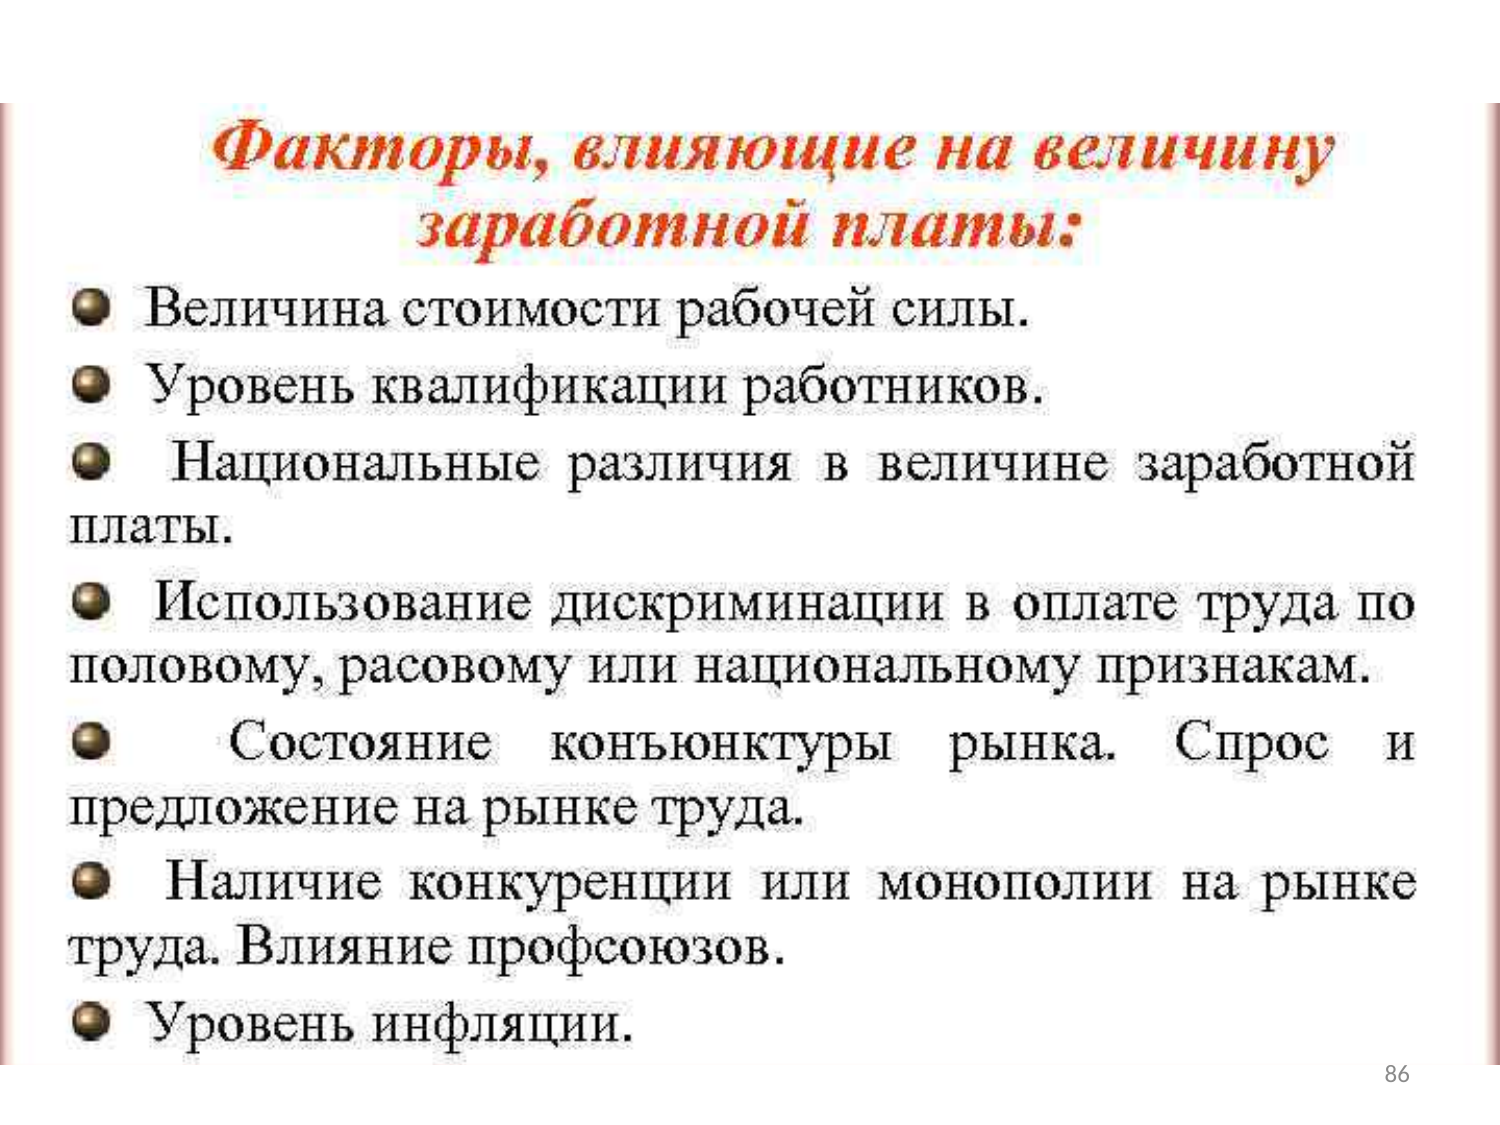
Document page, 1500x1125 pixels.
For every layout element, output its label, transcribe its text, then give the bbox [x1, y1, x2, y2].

picture [0, 102, 1500, 1065]
slide_number 86 [1074, 1073, 1425, 1103]
